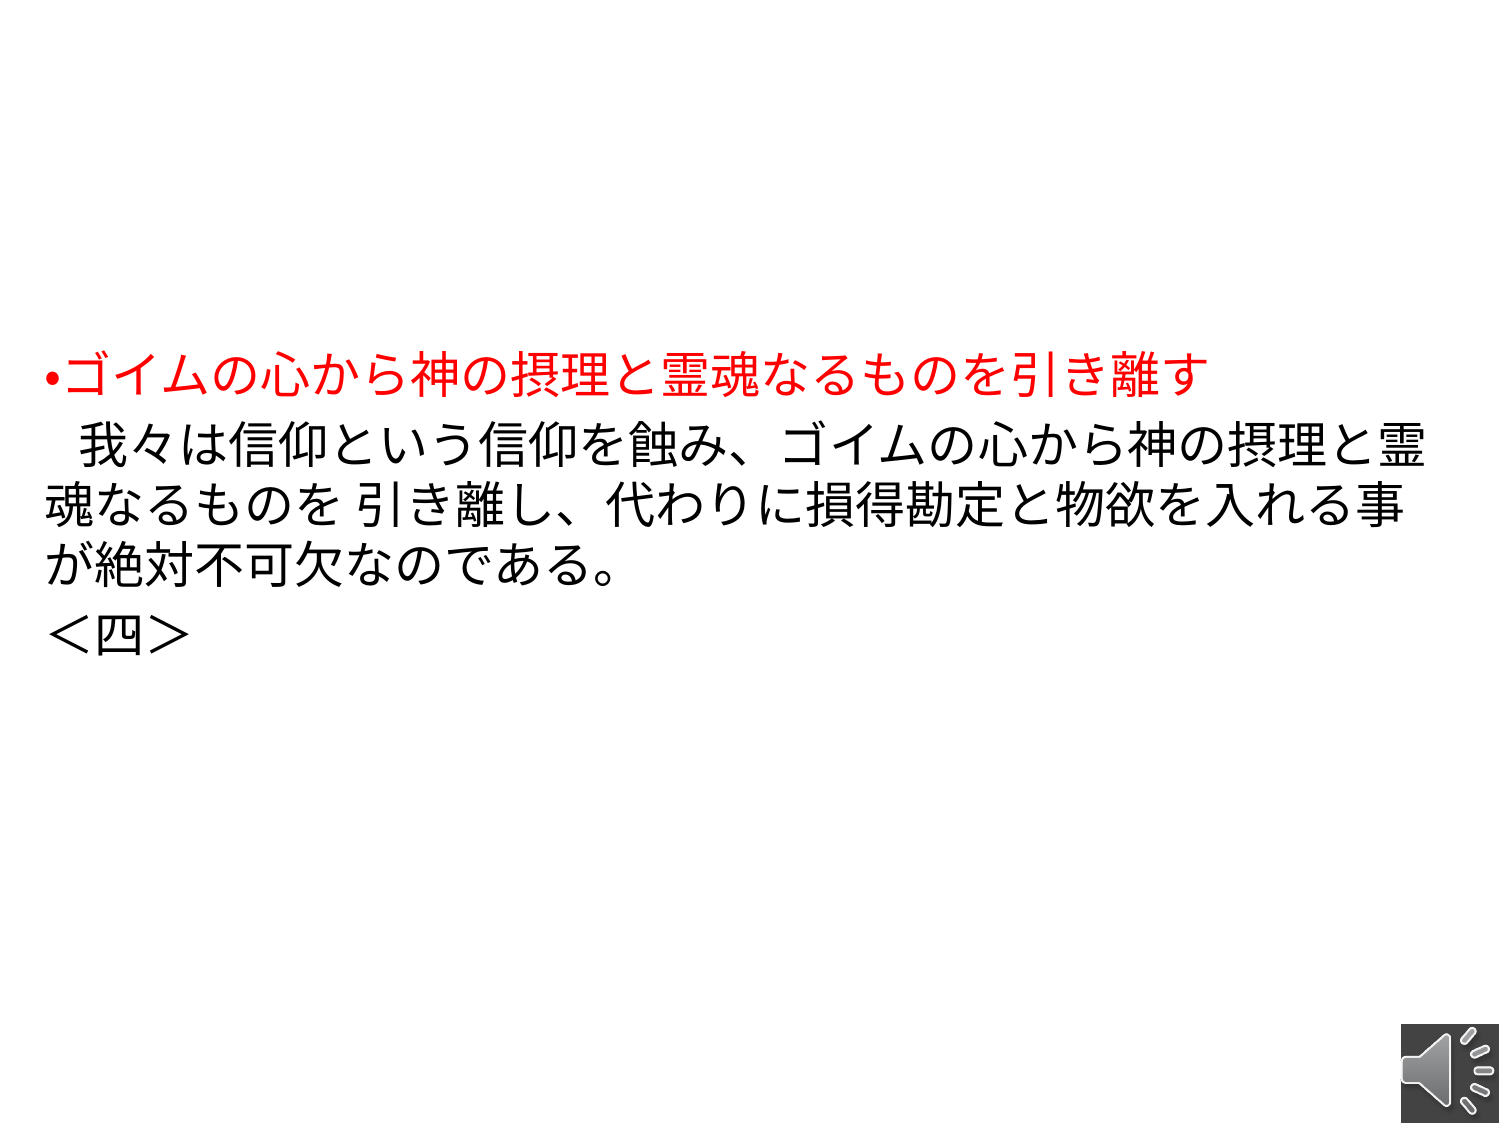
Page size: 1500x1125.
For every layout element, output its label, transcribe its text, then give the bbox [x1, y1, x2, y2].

picture [1399, 1023, 1500, 1124]
list ・ゴイムの心から神の摂理と霊魂なるものを引き離す 我々は信仰という信仰を蝕み、ゴイムの心から神の摂理と霊魂なるものを 引き離し、代わりに損得勘定と物欲を入れる事が絶対不可欠なのである。 ＜四＞ [29, 30, 1459, 976]
